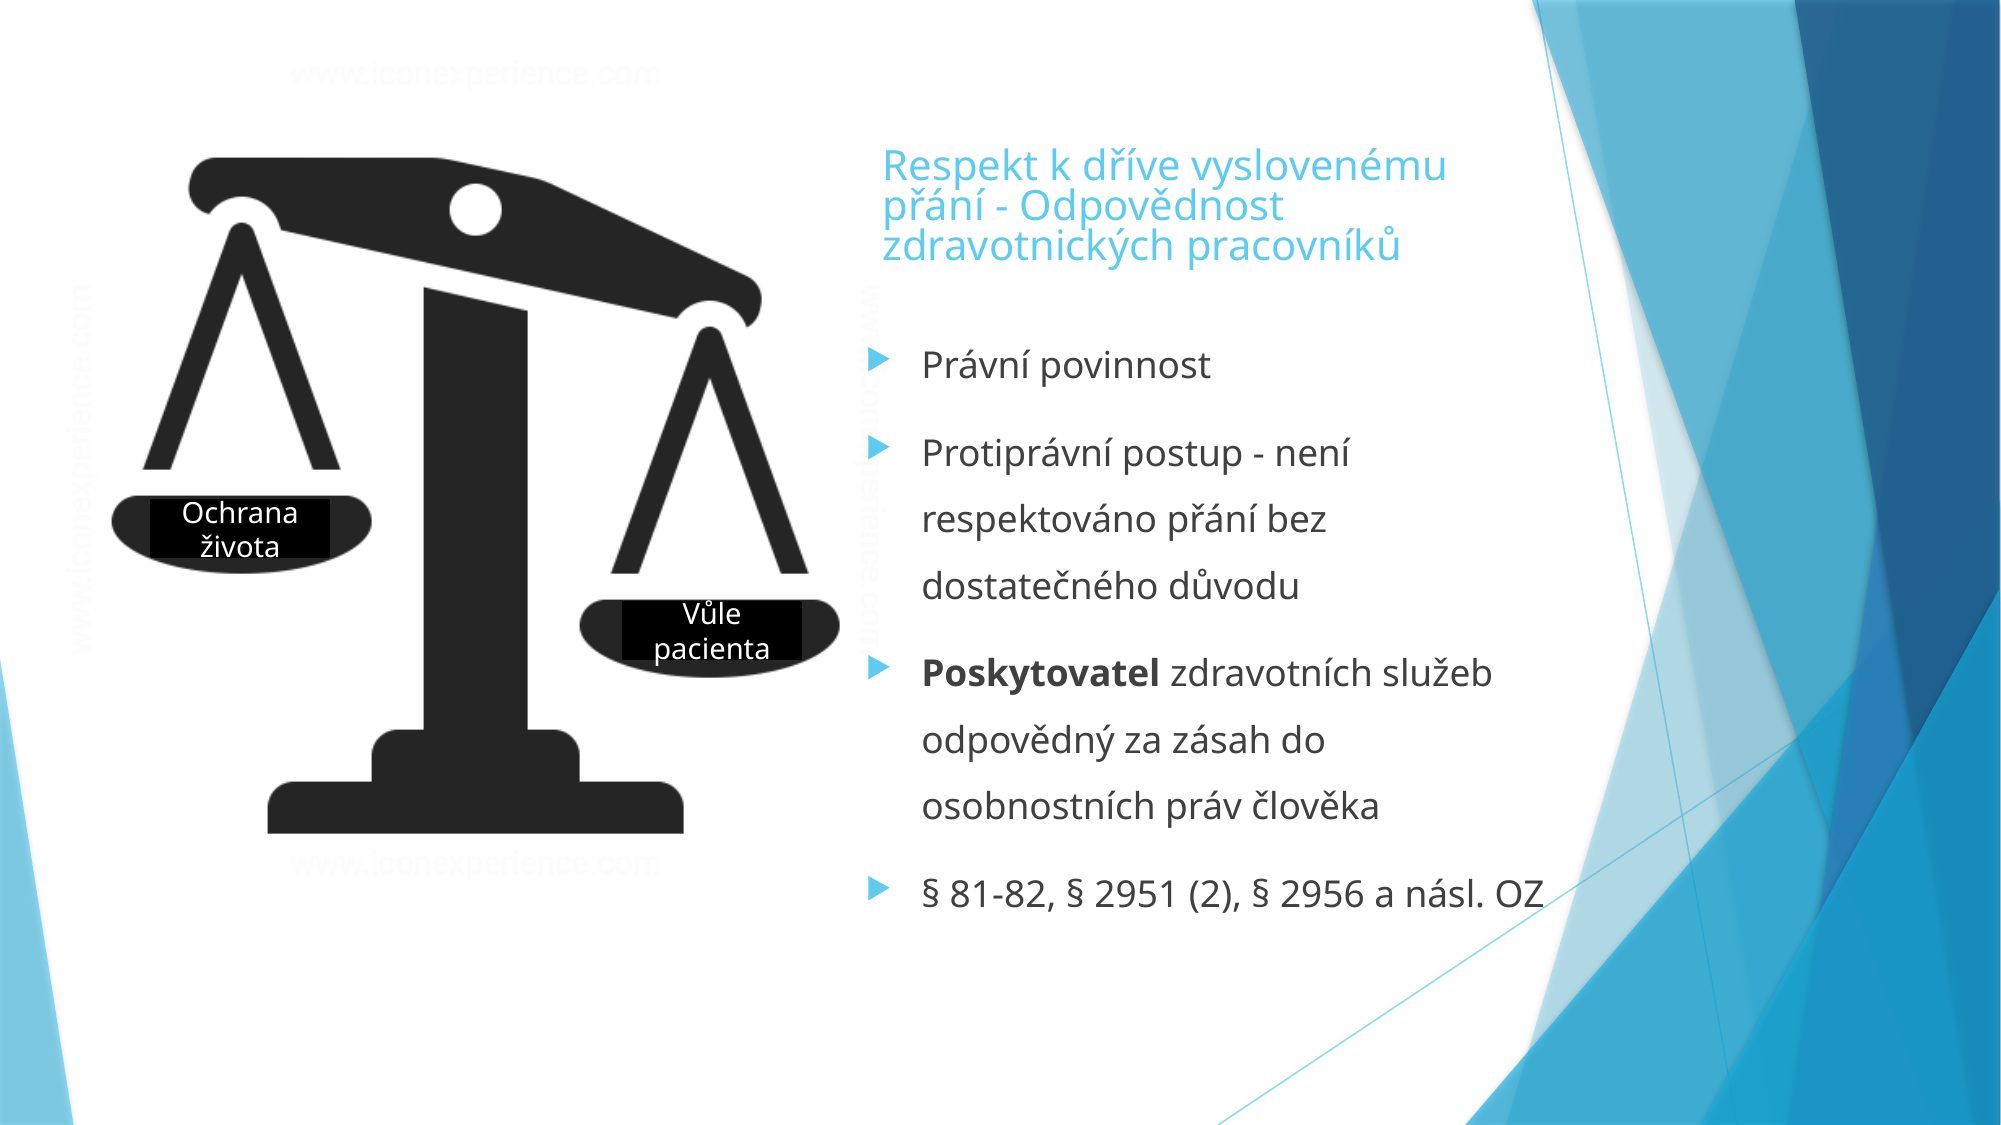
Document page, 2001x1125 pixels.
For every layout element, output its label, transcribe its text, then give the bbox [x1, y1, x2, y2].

title Respekt k dříve vyslovenému přání - Odpovědnost zdravotnických pracovníků [896, 99, 1522, 311]
list Právní povinnost Protiprávní postup - není respektováno přání bez dostatečného důvodu Poskytovatel zdravotních služeb odpovědný za zásah do osobnostních práv člověka § 81-82, § 2951 (2), § 2956 a násl. OZ [850, 311, 1562, 949]
picture [60, 54, 892, 886]
